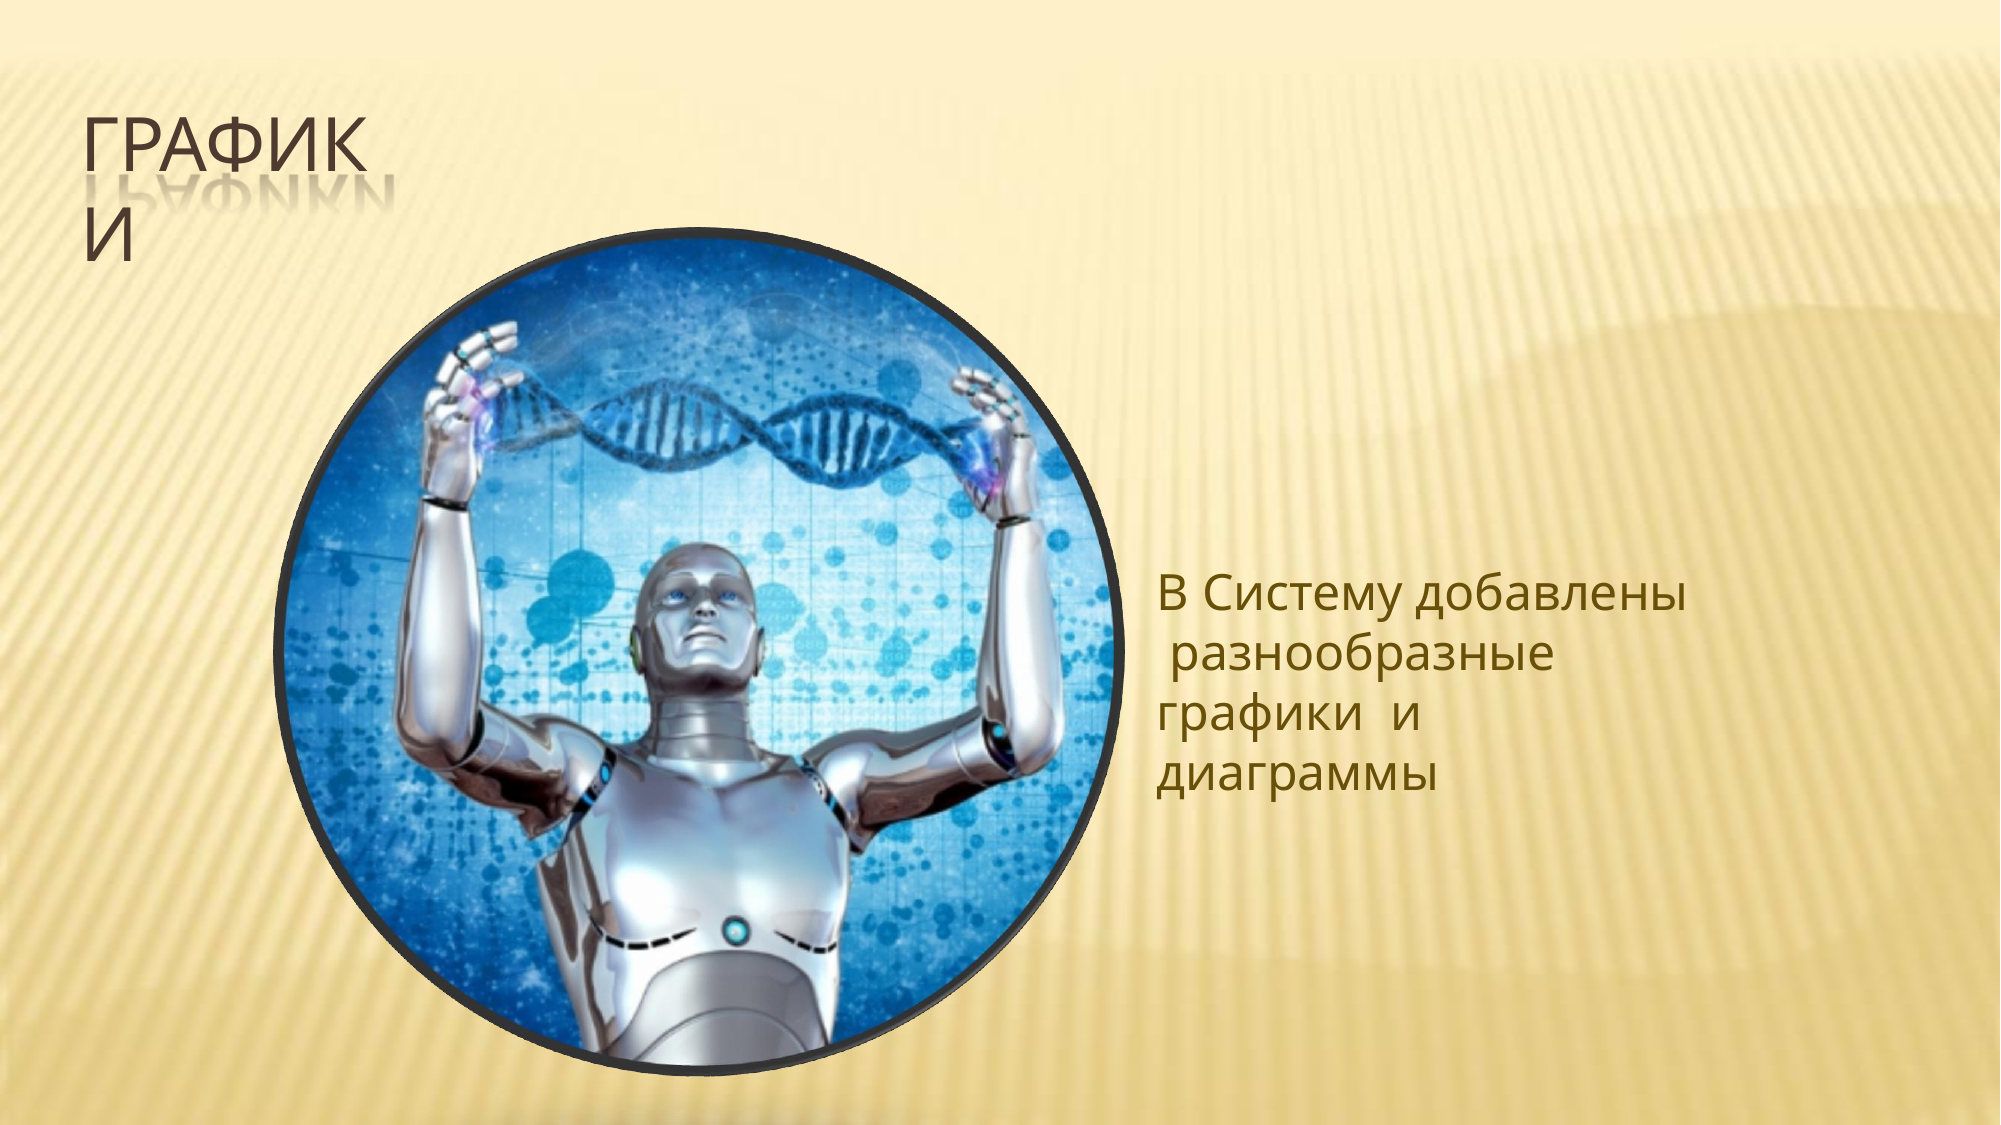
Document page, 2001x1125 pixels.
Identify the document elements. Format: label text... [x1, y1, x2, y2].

picture [0, 0, 2000, 1125]
text_box ГРАФИКИ [78, 94, 401, 277]
text_box [271, 225, 1126, 1125]
text_box В Систему добавлены разнообразные графики и диаграммы [1154, 558, 1694, 801]
